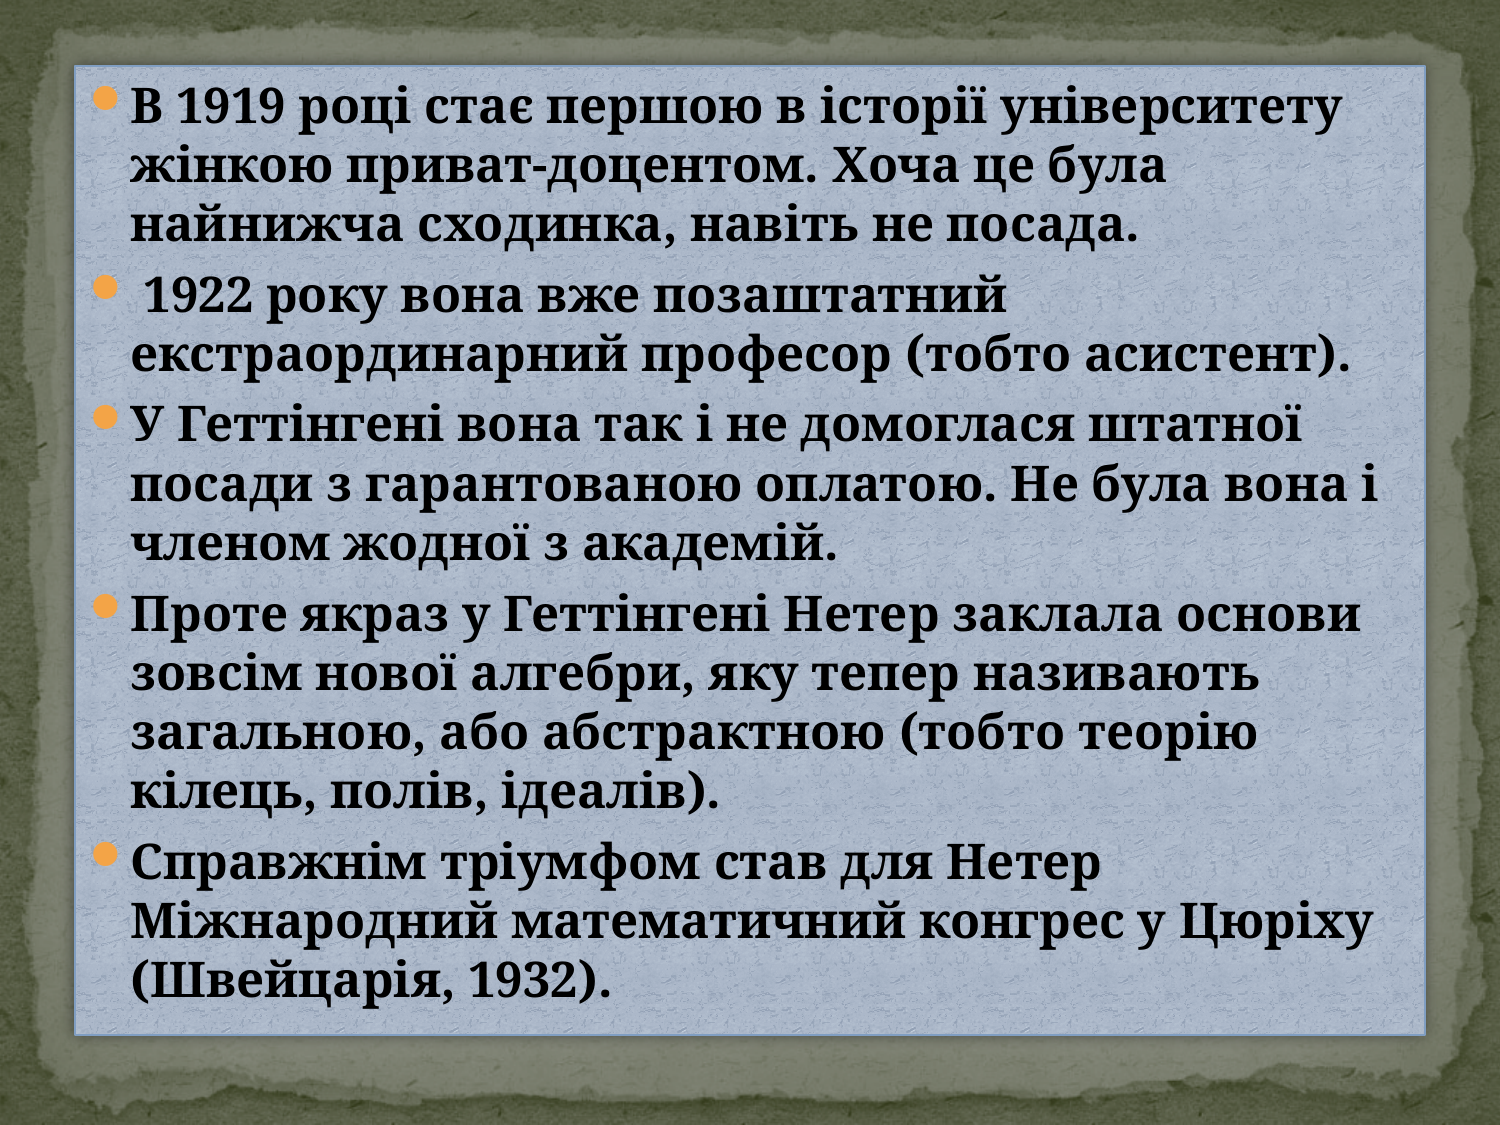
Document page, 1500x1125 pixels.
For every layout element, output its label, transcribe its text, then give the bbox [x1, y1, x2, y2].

list В 1919 році стає першою в історії університету жінкою приват-доцентом. Хоча це була найнижча сходинка, навіть не посада. 1922 року вона вже позаштатний екстраординарний професор (тобто асистент). У Геттінгені вона так і не домоглася штатної посади з гарантованою оплатою. Не була вона і членом жодної з академій. Проте якраз у Геттінгені Нетер заклала основи зовсім нової алгебри, яку тепер називають загальною, або абстрактною (тобто теорію кілець, полів, ідеалів). Справжнім тріумфом став для Нетер Міжнародний математичний конгрес у Цюріху (Швейцарія, 1932). [74, 65, 1426, 1036]
